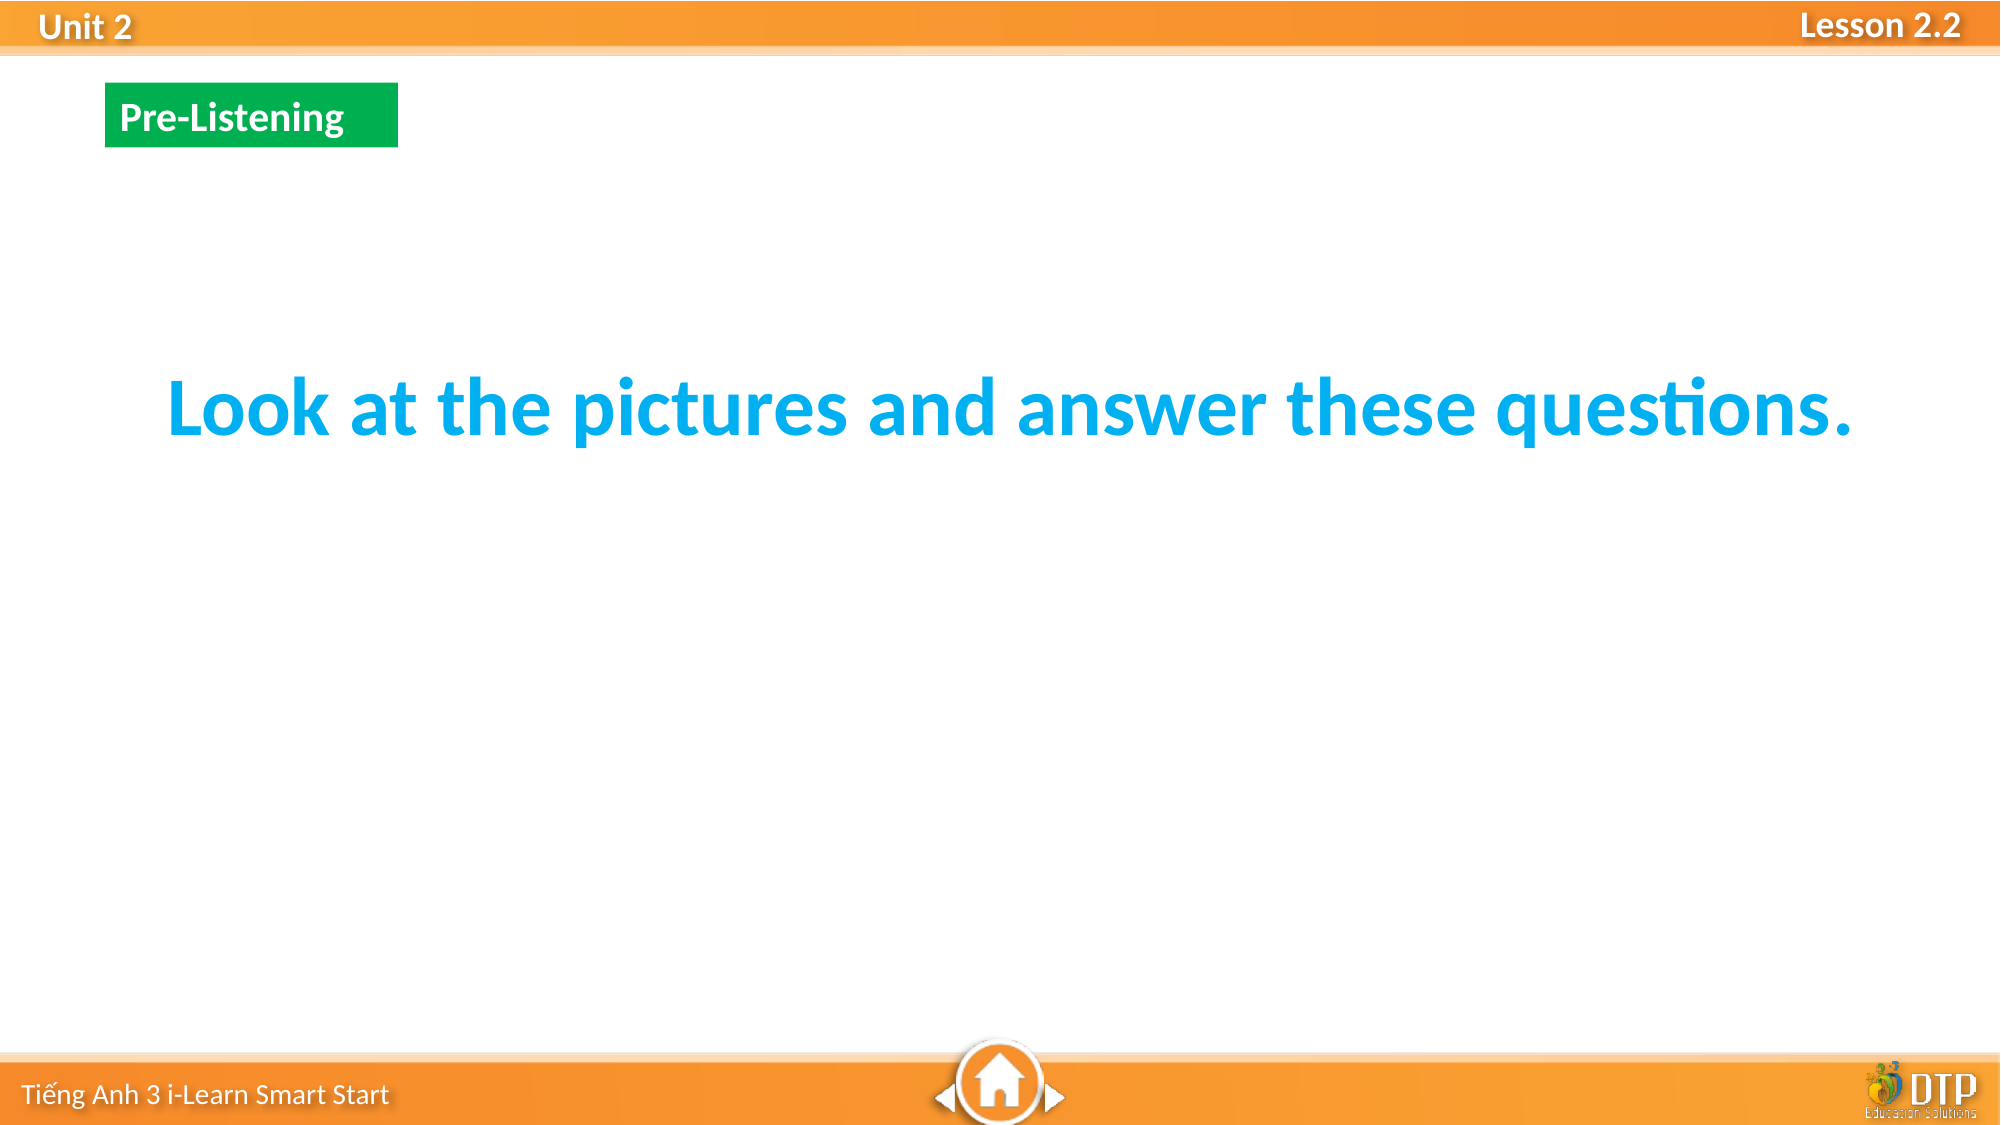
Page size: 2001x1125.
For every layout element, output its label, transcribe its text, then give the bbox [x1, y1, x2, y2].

picture [0, 1, 2000, 1125]
text_box Look at the pictures and answer these questions. [152, 345, 1870, 460]
text_box Pre-Listening [105, 82, 398, 148]
